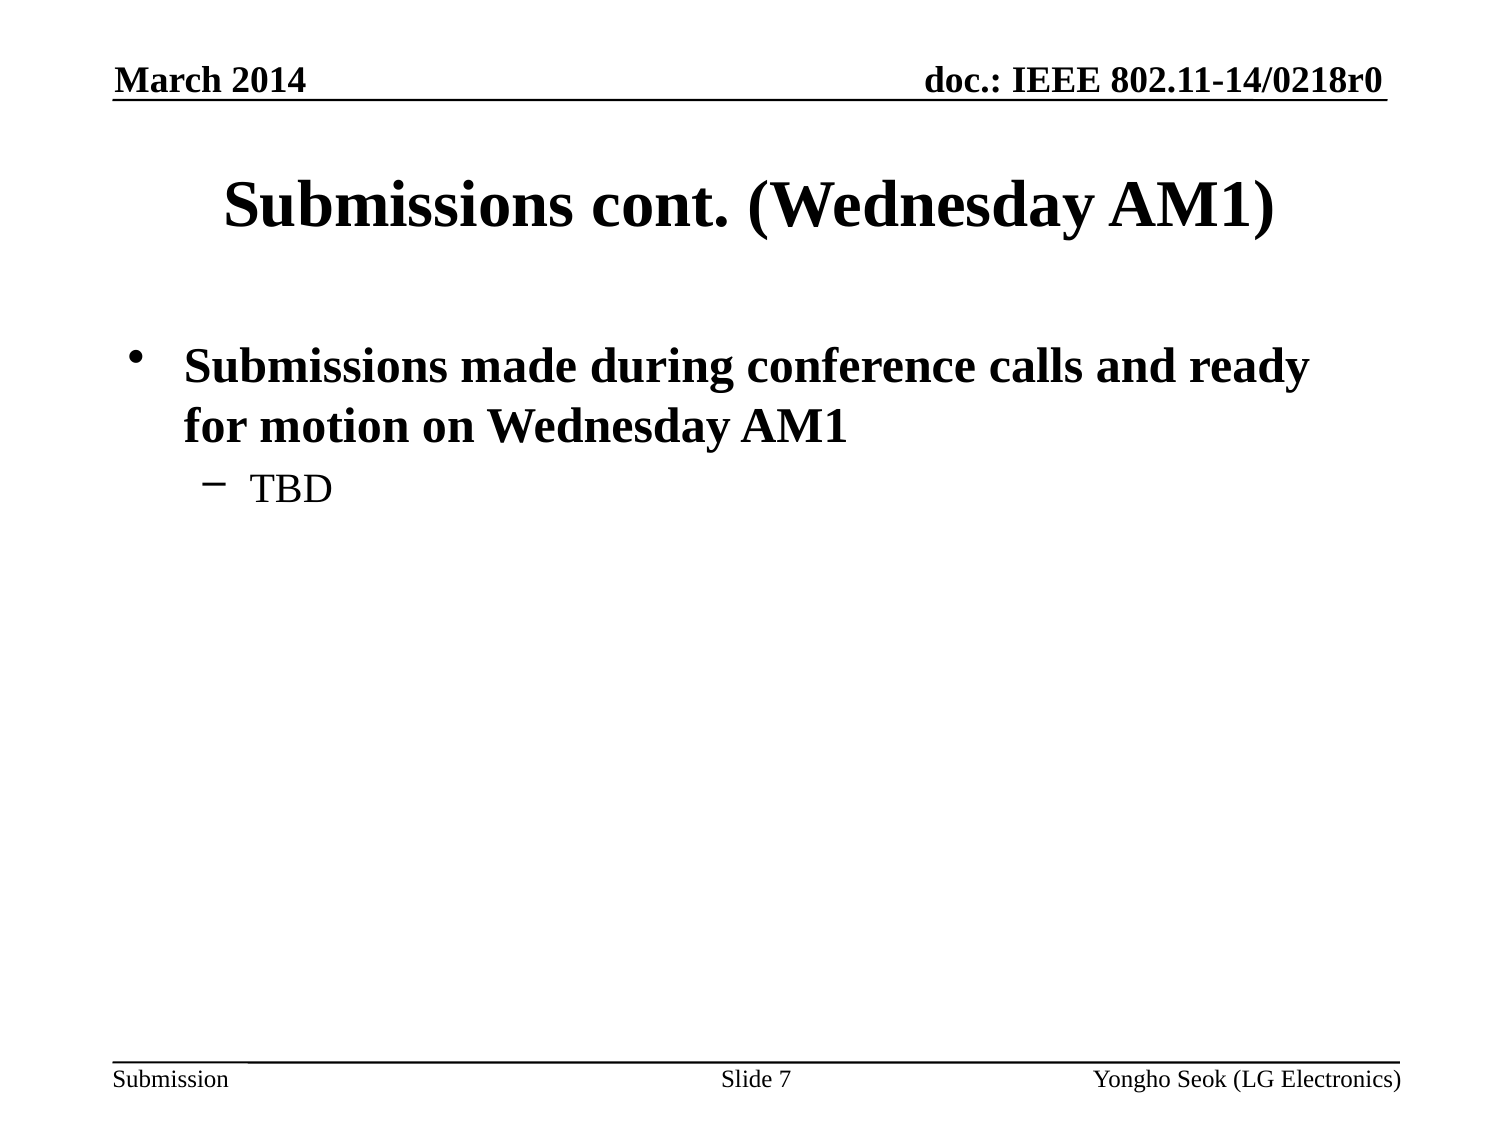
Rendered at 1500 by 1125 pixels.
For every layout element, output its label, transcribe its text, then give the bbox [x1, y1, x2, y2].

title Submissions cont. (Wednesday AM1) [112, 112, 1388, 288]
slide_number Slide 7 [712, 1061, 800, 1093]
list Submissions made during conference calls and ready for motion on Wednesday AM1 TBD [112, 324, 1388, 1001]
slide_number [114, 54, 309, 101]
footer Yongho Seok (LG Electronics) [1088, 1061, 1402, 1093]
